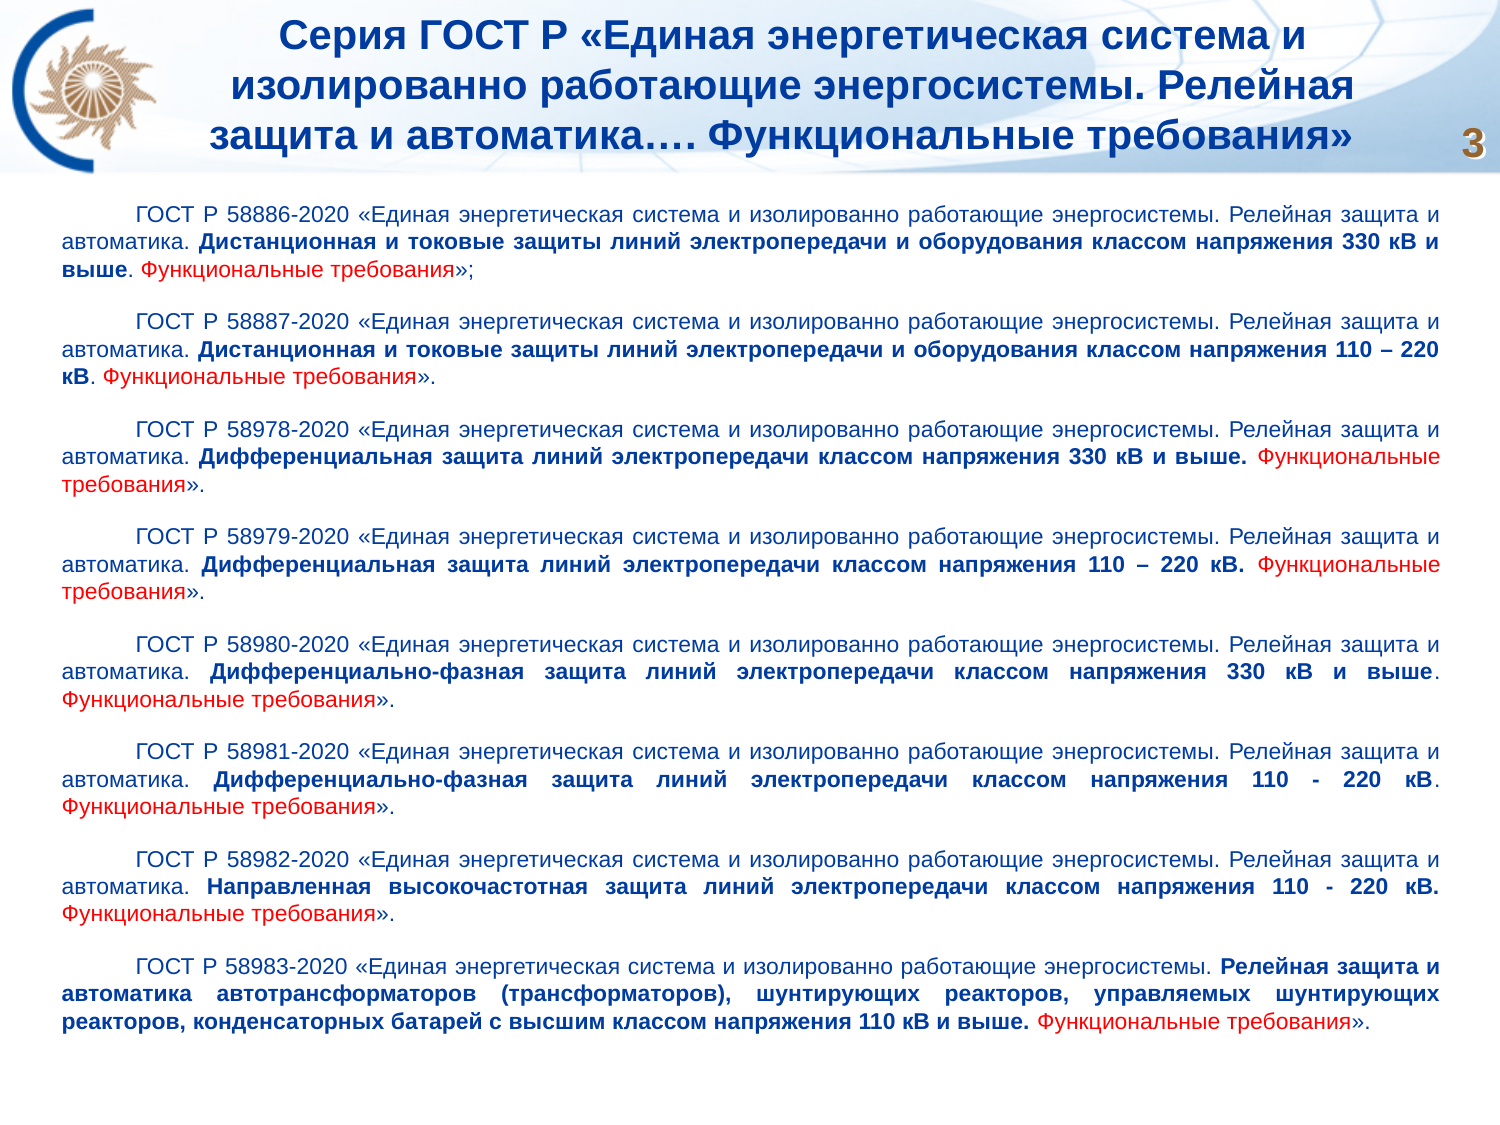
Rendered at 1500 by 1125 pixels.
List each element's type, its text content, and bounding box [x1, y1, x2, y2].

text_box ГОСТ Р 58886-2020 «Единая энергетическая система и изолированно работающие энергосистемы. Релейная защита и автоматика. Дистанционная и токовые защиты линий электропередачи и оборудования классом напряжения 330 кВ и выше. Функциональные требования»; ГОСТ Р 58887-2020 «Единая энергетическая система и изолированно работающие энергосистемы. Релейная защита и автоматика. Дистанционная и токовые защиты линий электропередачи и оборудования классом напряжения 110 – 220 кВ. Функциональные требования». ГОСТ Р 58978-2020 «Единая энергетическая система и изолированно работающие энергосистемы. Релейная защита и автоматика. Дифференциальная защита линий электропередачи классом напряжения 330 кВ и выше. Функциональные требования». ГОСТ Р 58979-2020 «Единая энергетическая система и изолированно работающие энергосистемы. Релейная защита и автоматика. Дифференциальная защита линий электропередачи классом напряжения 110 – 220 кВ. Функциональные требования». ГОСТ Р 58980-2020 «Единая энергетическая система и изолированно работающие энергосистемы. Релейная защита и автоматика. Дифференциально-фазная защита линий электропередачи классом напряжения 330 кВ и выше. Функциональные требования». ГОСТ Р 58981-2020 «Единая энергетическая система и изолированно работающие энергосистемы. Релейная защита и автоматика. Дифференциально-фазная защита линий электропередачи классом напряжения 110 - 220 кВ. Функциональные требования». ГОСТ Р 58982-2020 «Единая энергетическая система и изолированно работающие энергосистемы. Релейная защита и автоматика. Направленная высокочастотная защита линий электропередачи классом напряжения 110 - 220 кВ. Функциональные требования». ГОСТ Р 58983-2020 «Единая энергетическая система и изолированно работающие энергосистемы. Релейная защита и автоматика автотрансформаторов (трансформаторов), шунтирующих реакторов, управляемых шунтирующих реакторов, конденсаторных батарей с высшим классом напряжения 110 кВ и выше. Функциональные требования». [46, 192, 1456, 1042]
picture [0, 0, 1500, 1125]
slide_number 3 [1405, 90, 1500, 174]
text_box Серия ГОСТ Р «Единая энергетическая система и изолированно работающие энергосистемы. Релейная защита и автоматика…. Функциональные требования» [182, 0, 1404, 175]
